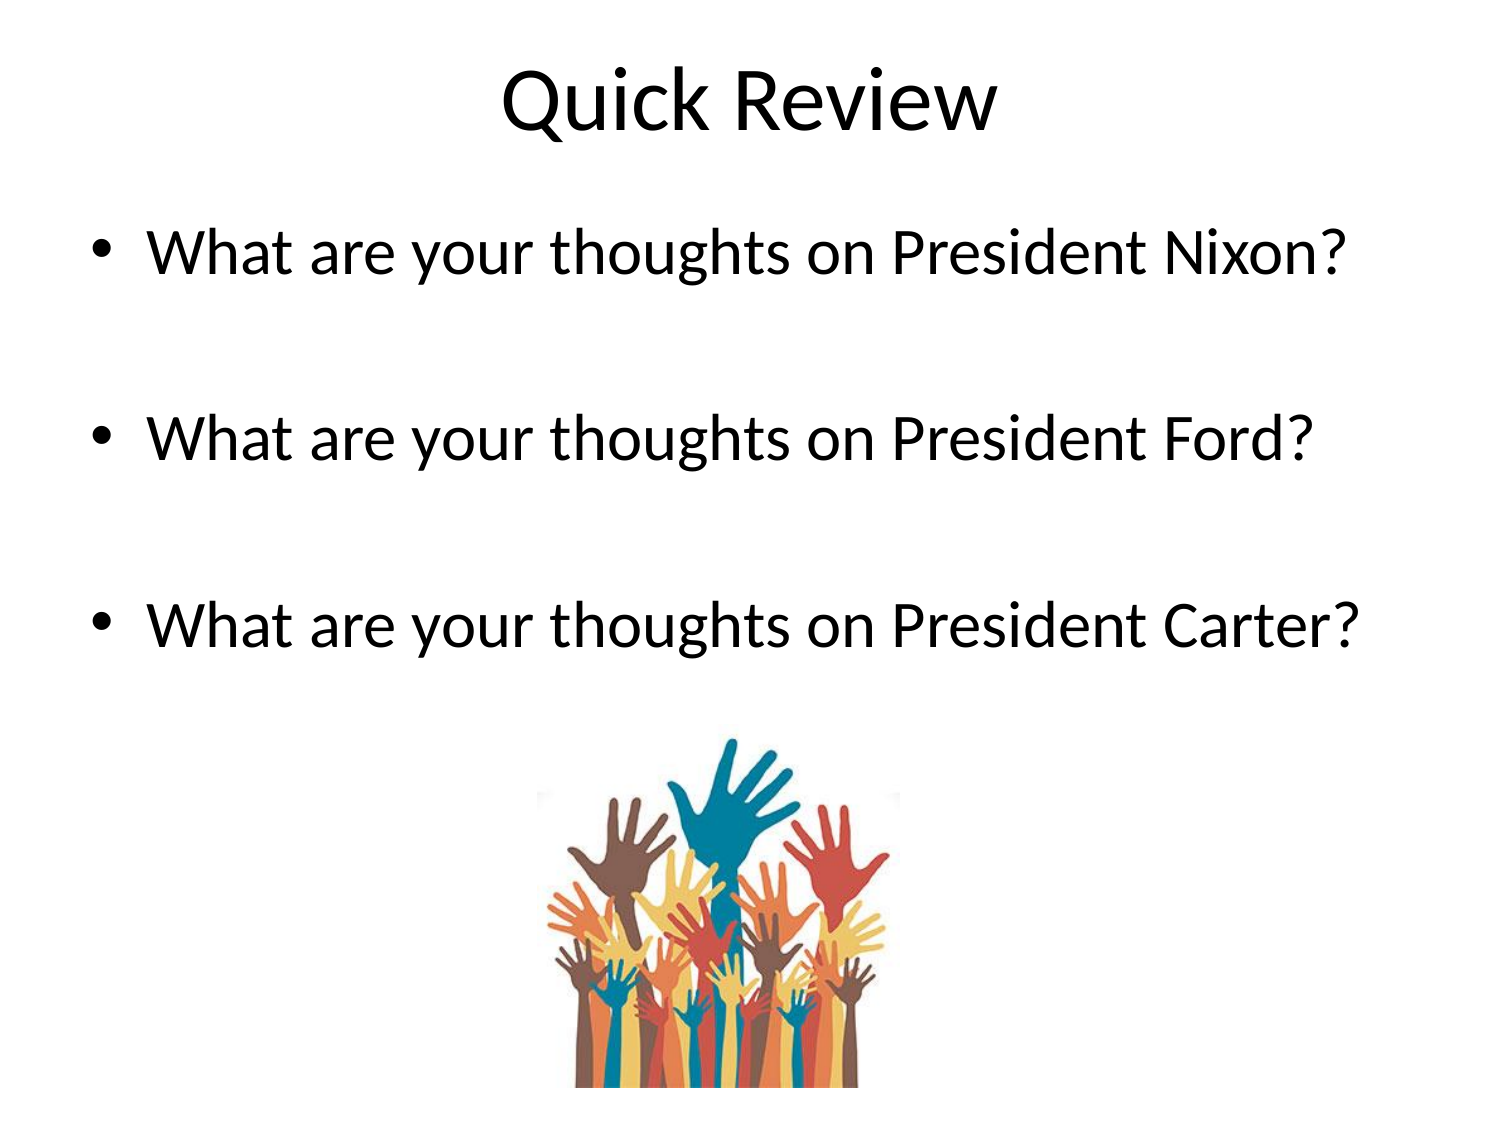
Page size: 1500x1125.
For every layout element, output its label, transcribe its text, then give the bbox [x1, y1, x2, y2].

picture [537, 724, 901, 1088]
title Quick Review [75, 0, 1425, 188]
list What are your thoughts on President Nixon? What are your thoughts on President Ford? What are your thoughts on President Carter? [75, 200, 1425, 943]
